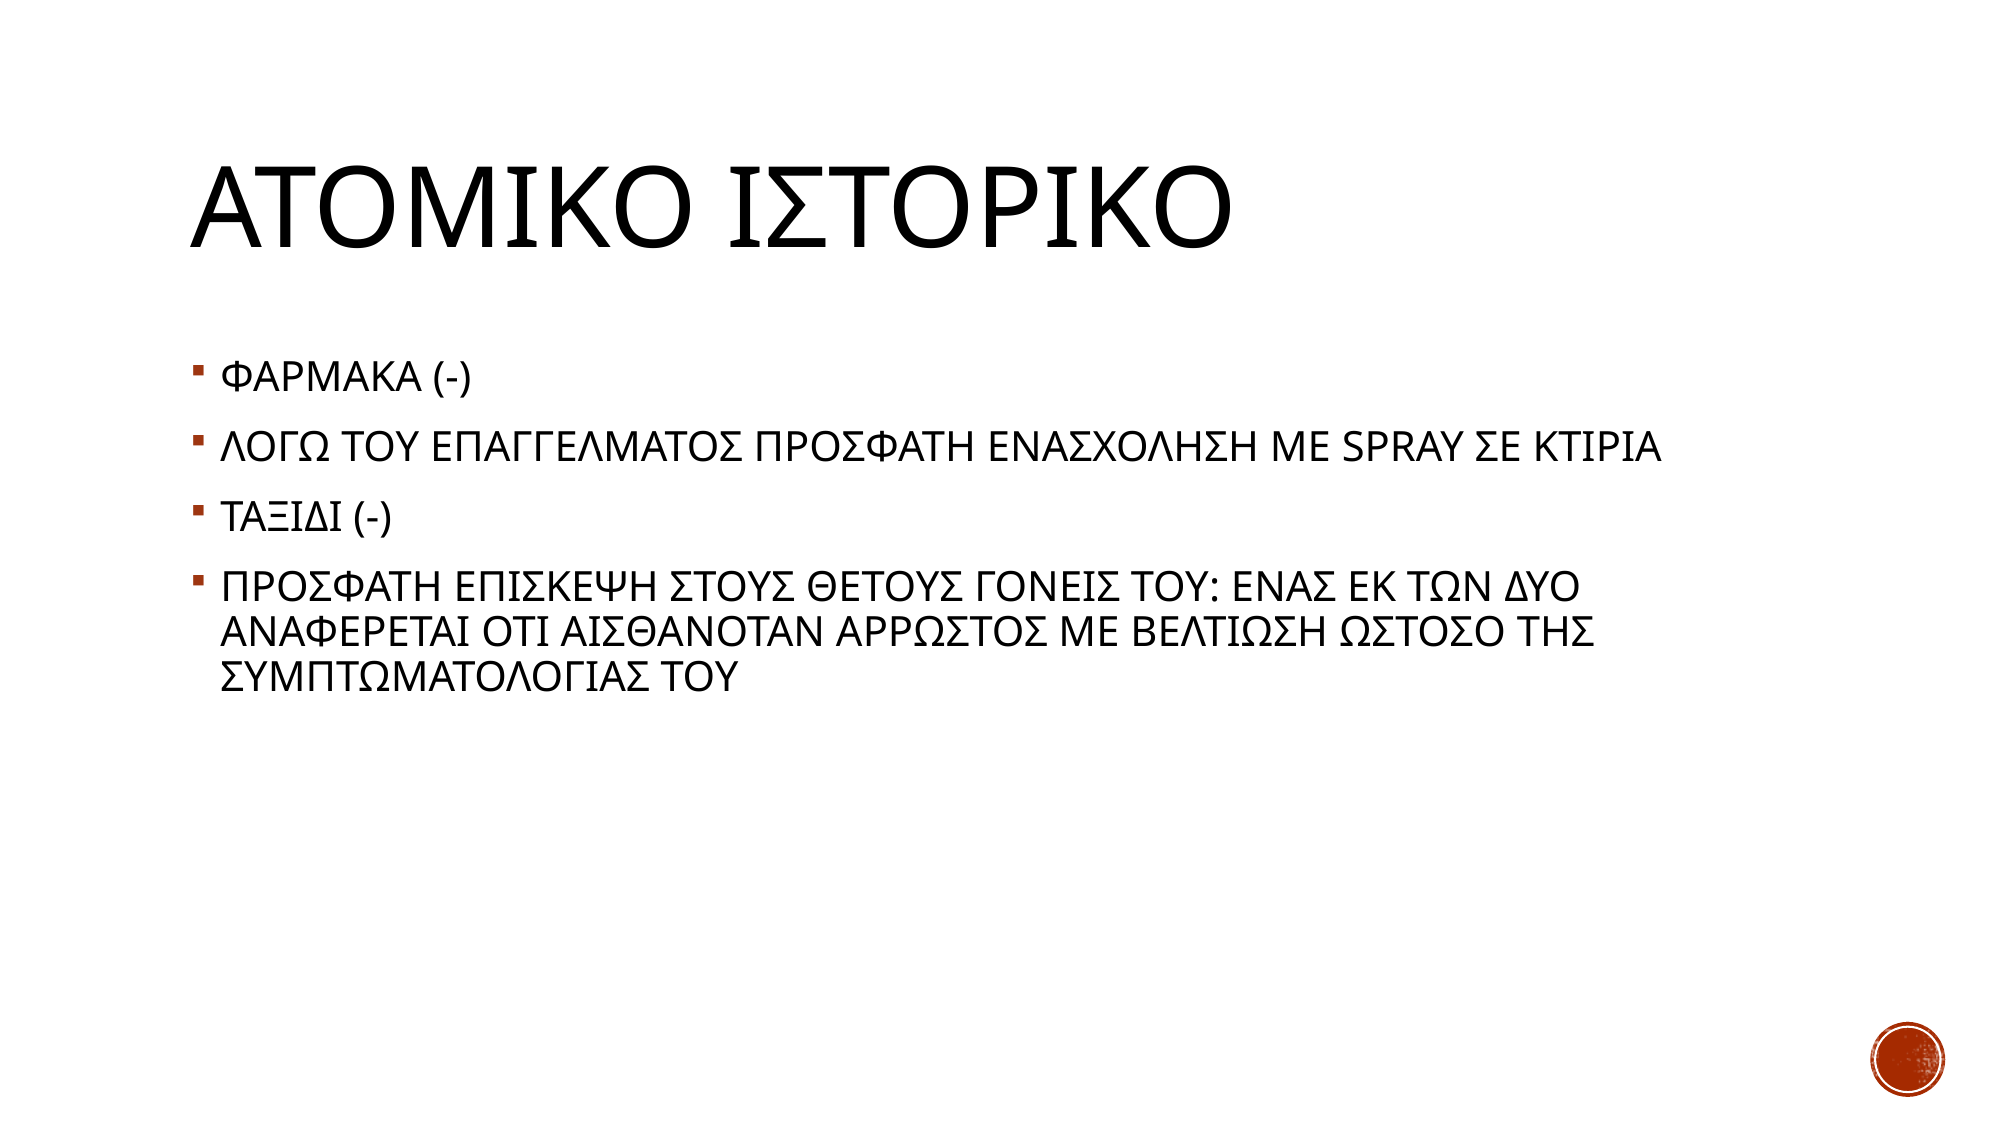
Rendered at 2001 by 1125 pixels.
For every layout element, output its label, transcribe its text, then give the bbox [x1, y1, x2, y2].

list ΦΑΡΜΑΚΑ (-) ΛΟΓΩ ΤΟΥ ΕΠΑΓΓΕΛΜΑΤΟΣ ΠΡΟΣΦΑΤΗ ΕΝΑΣΧΟΛΗΣΗ ΜΕ SPRAY ΣΕ ΚΤΙΡΙΑ ΤΑΞΙΔΙ (-) ΠΡΟΣΦΑΤΗ ΕΠΙΣΚΕΨΗ ΣΤΟΥΣ ΘΕΤΟΥΣ ΓΟΝΕΙΣ ΤΟΥ: ΕΝΑΣ ΕΚ ΤΩΝ ΔΥΟ ΑΝΑΦΕΡΕΤΑΙ ΟΤΙ ΑΙΣΘΑΝΟΤΑΝ ΑΡΡΩΣΤΟΣ ΜΕ ΒΕΛΤΙΩΣΗ ΩΣΤΟΣΟ ΤΗΣ ΣΥΜΠΤΩΜΑΤΟΛΟΓΙΑΣ ΤΟΥ [175, 348, 1826, 1013]
title ΑΤΟΜΙΚΟ ΙΣΤΟΡΙΚΟ [175, 79, 1826, 344]
